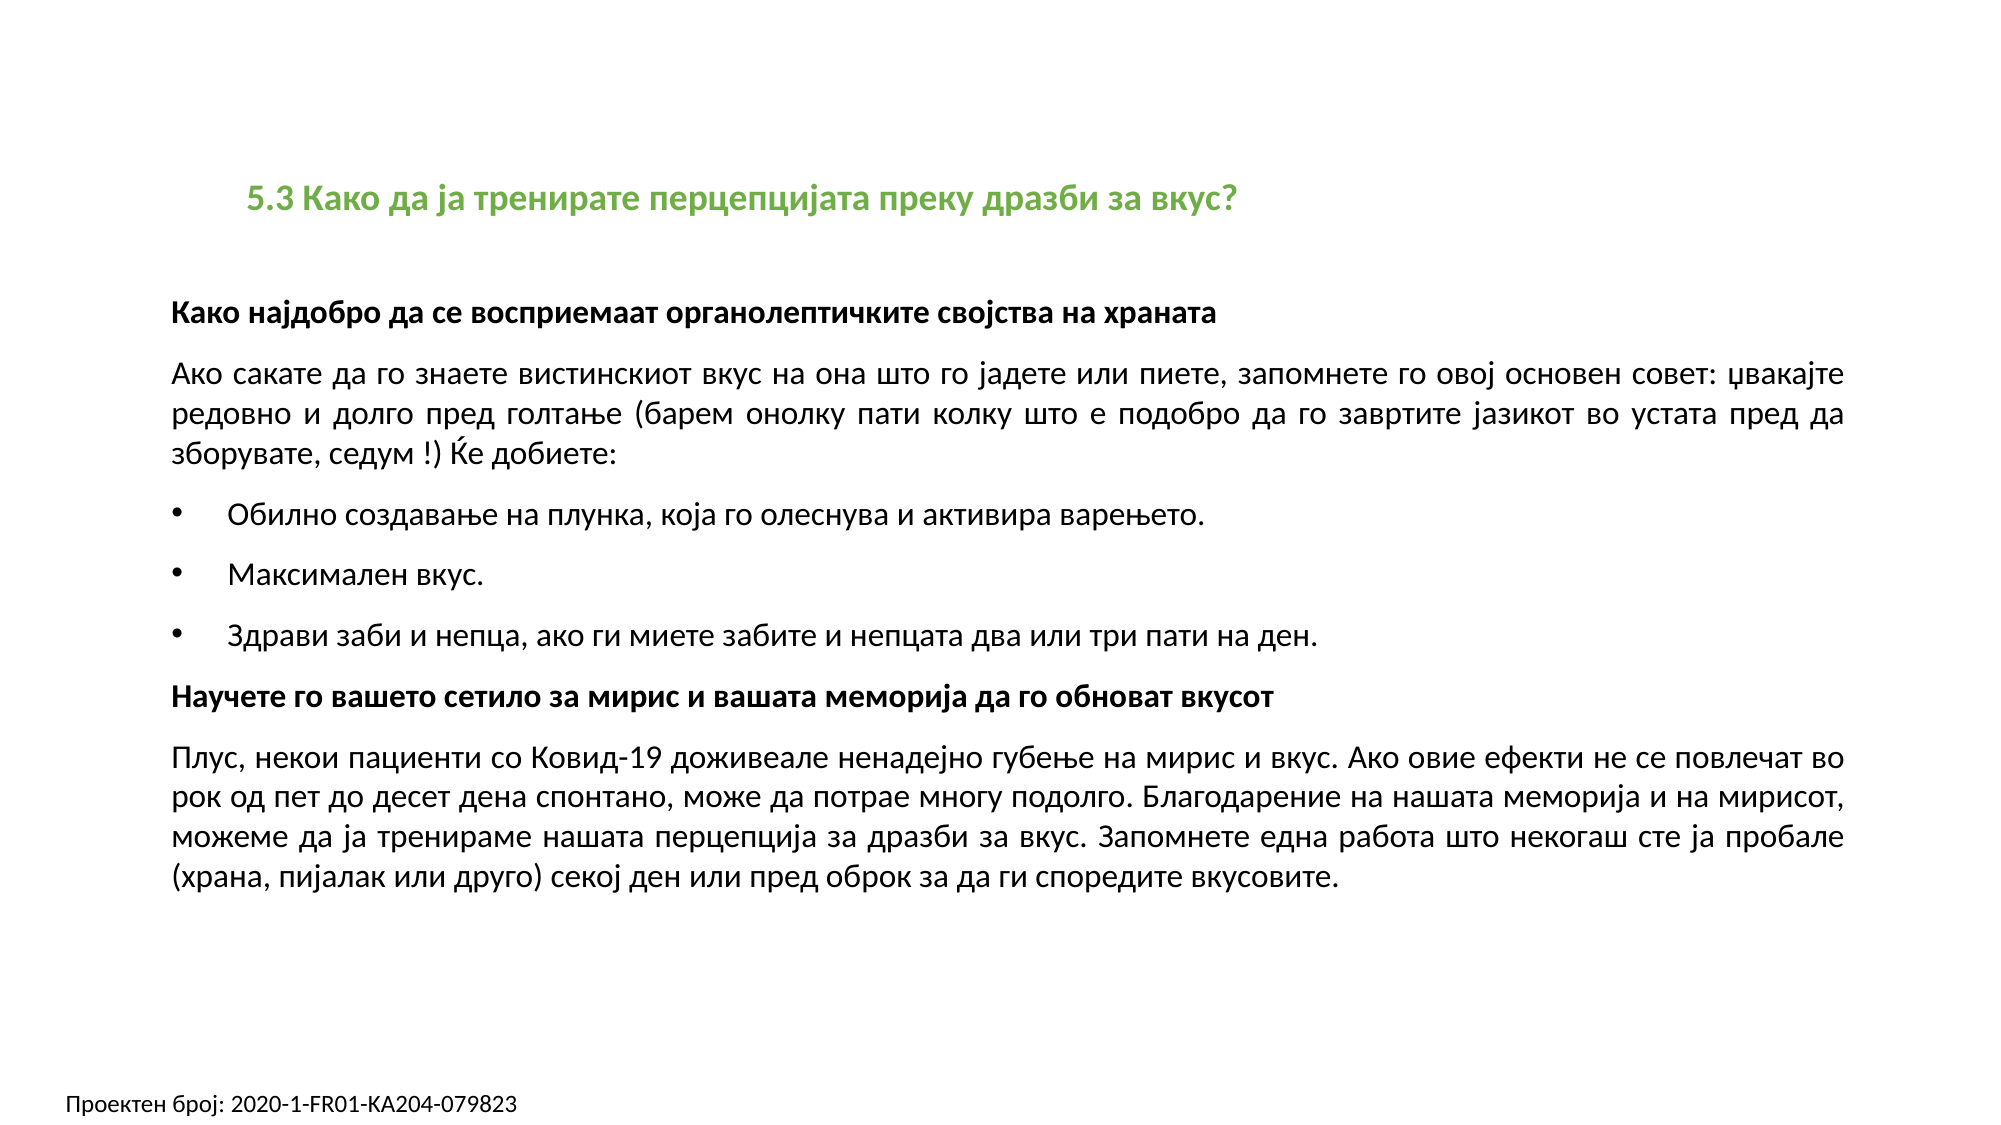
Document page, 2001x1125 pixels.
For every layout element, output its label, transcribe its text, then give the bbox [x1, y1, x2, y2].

list 5.3 Како да ја тренирате перцепцијата преку дразби за вкус? Како најдобро да се восприемаат органолептичките својства на храната Ако сакате да го знаете вистинскиот вкус на она што го јадете или пиете, запомнете го овој основен совет: џвакајте редовно и долго пред голтање (барем онолку пати колку што е подобро да го завртите јазикот во устата пред да зборувате, седум !) Ќе добиете: Обилно создавање на плунка, која го олеснува и активира варењето. Максимален вкус. Здрави заби и непца, ако ги миете забите и непцата два или три пати на ден. Научете го вашето сетило за мирис и вашата меморија да го обноват вкусот Плус, некои пациенти со Ковид-19 доживеале ненадејно губење на мирис и вкус. Ако овие ефекти не се повлечат во рок од пет до десет дена спонтано, може да потрае многу подолго. Благодарение на нашата меморија и на мирисот, можеме да ја тренираме нашата перцепција за дразби за вкус. Запомнете една работа што некогаш сте ја пробале (храна, пијалак или друго) секој ден или пред оброк за да ги споредите вкусовите. [137, 170, 1863, 955]
text_box Проектен број: 2020-1-FR01-KA204-079823 [50, 1079, 824, 1125]
